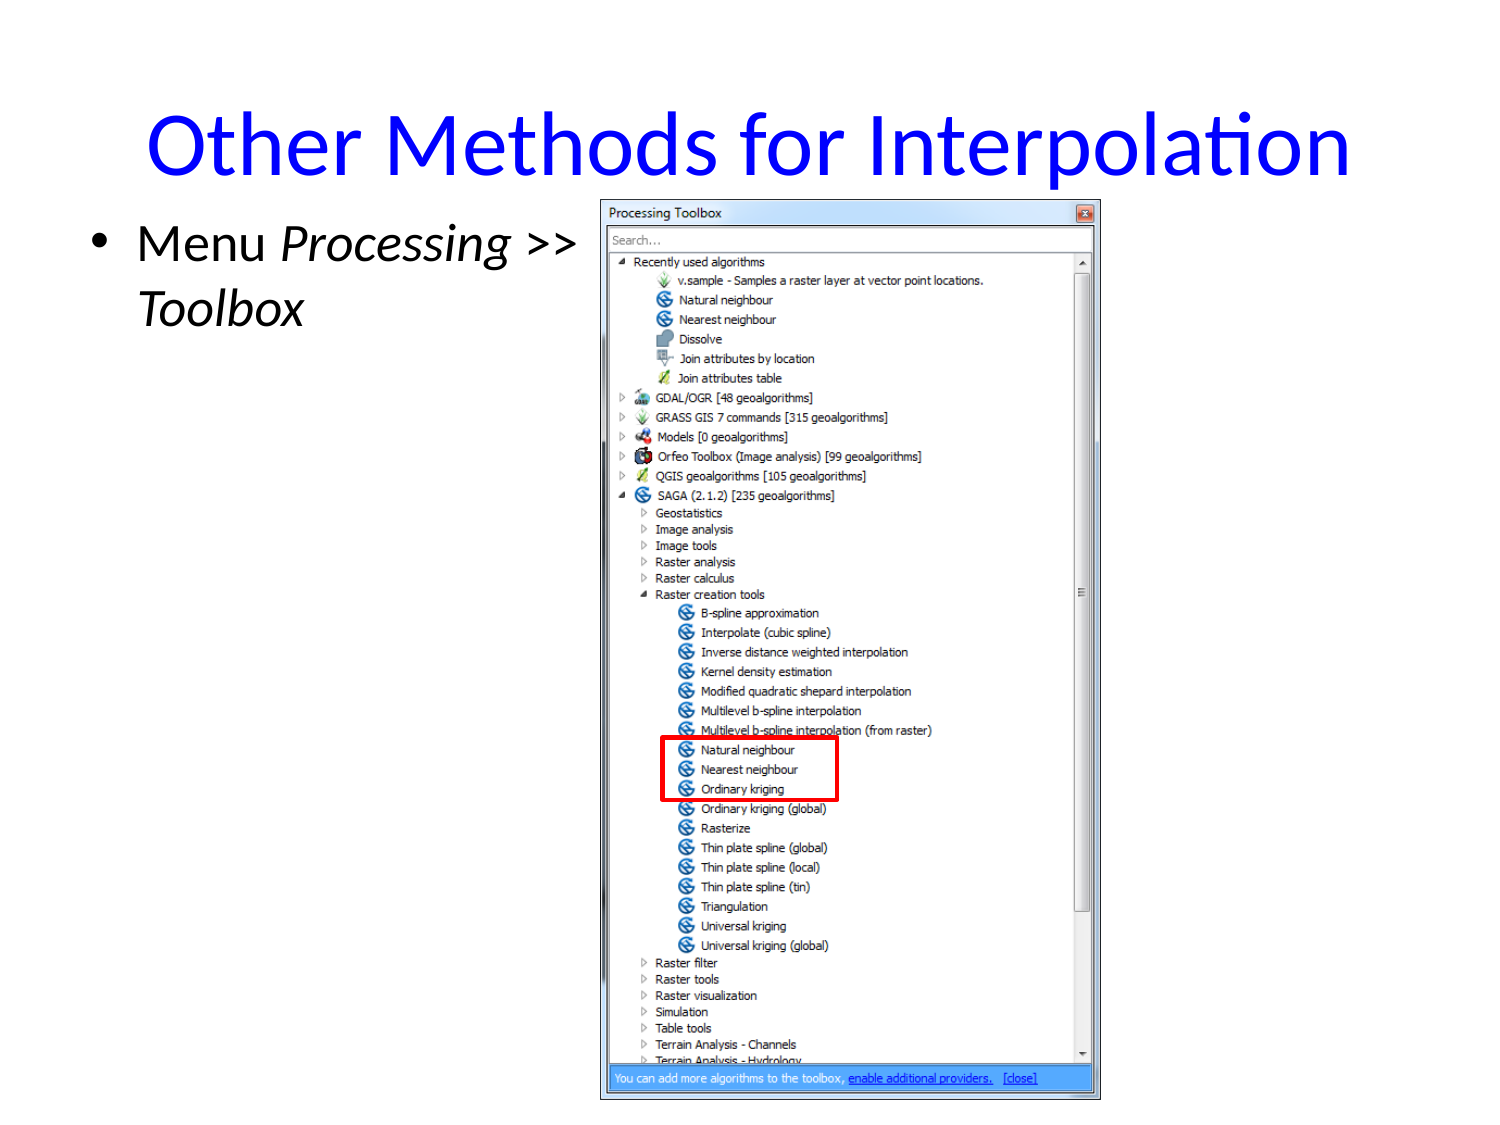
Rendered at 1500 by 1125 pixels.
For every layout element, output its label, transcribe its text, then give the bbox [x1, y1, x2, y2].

text_box Other Methods for Interpolation [74, 45, 1425, 233]
picture [599, 199, 1101, 1101]
text_box Menu Processing >> Toolbox [74, 200, 597, 347]
